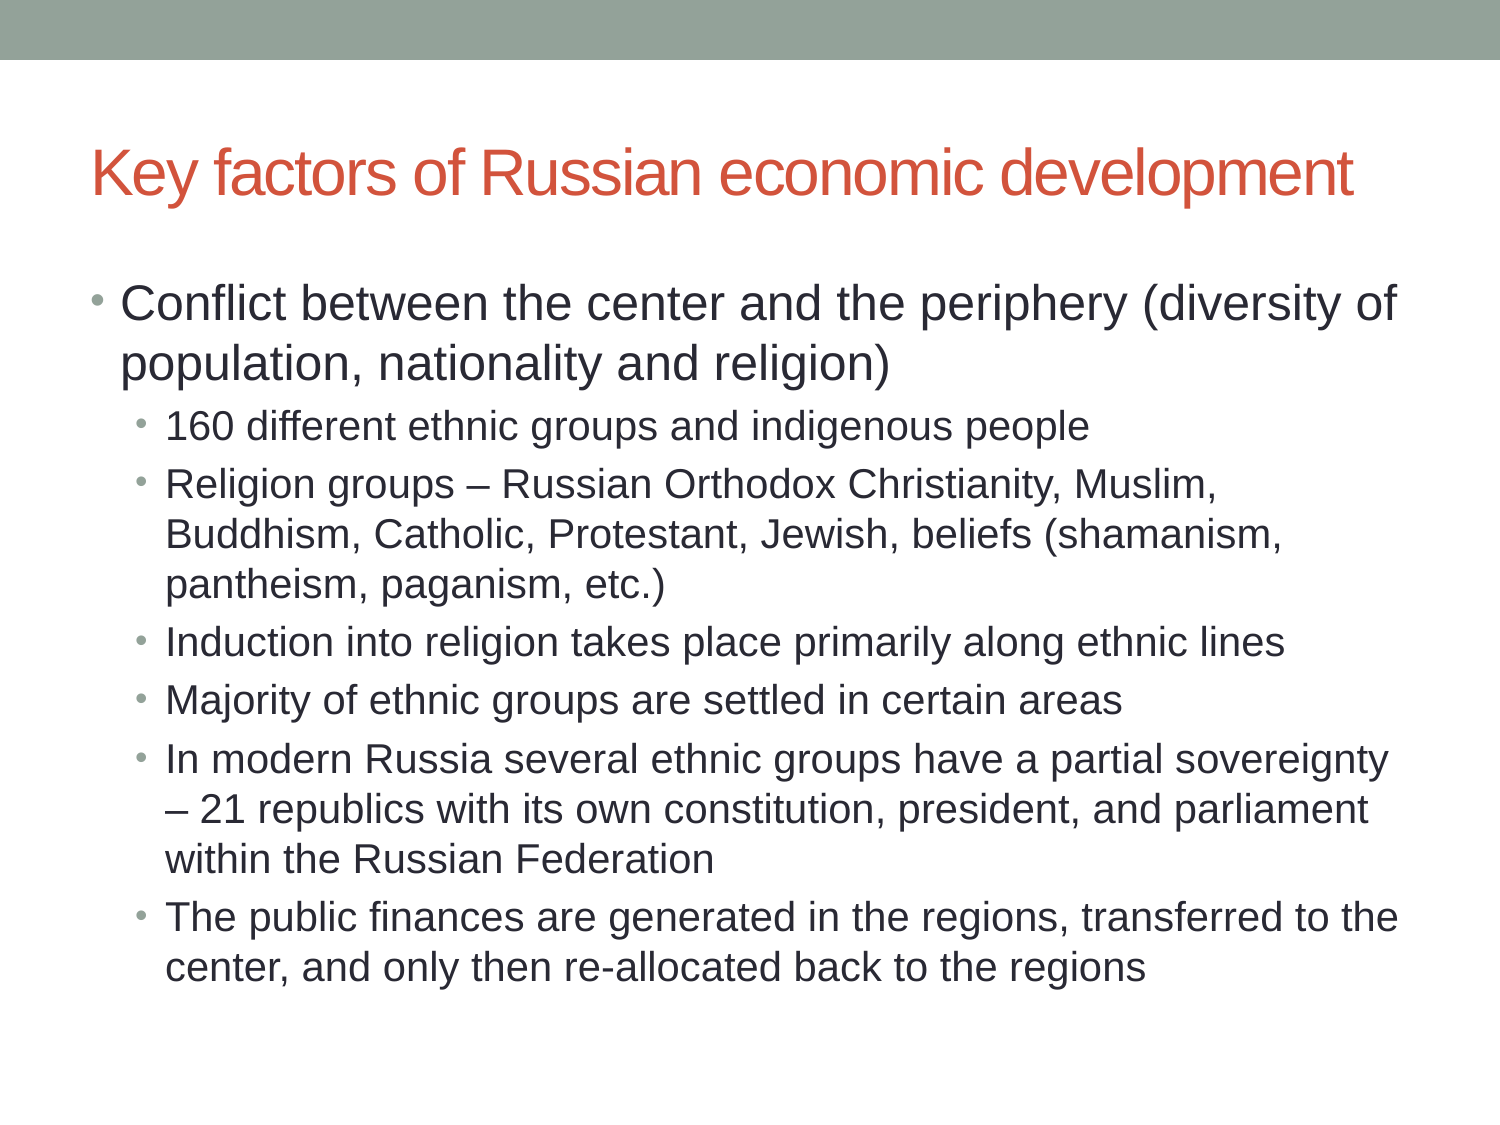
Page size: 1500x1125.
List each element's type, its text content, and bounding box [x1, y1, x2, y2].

list Conflict between the center and the periphery (diversity of population, nationality and religion) 160 different ethnic groups and indigenous people Religion groups – Russian Orthodox Christianity, Muslim, Buddhism, Catholic, Protestant, Jewish, beliefs (shamanism, pantheism, paganism, etc.) Induction into religion takes place primarily along ethnic lines Majority of ethnic groups are settled in certain areas In modern Russia several ethnic groups have a partial sovereignty – 21 republics with its own constitution, president, and parliament within the Russian Federation The public finances are generated in the regions, transferred to the center, and only then re-allocated back to the regions [75, 262, 1425, 1063]
title Key factors of Russian economic development [75, 87, 1425, 250]
